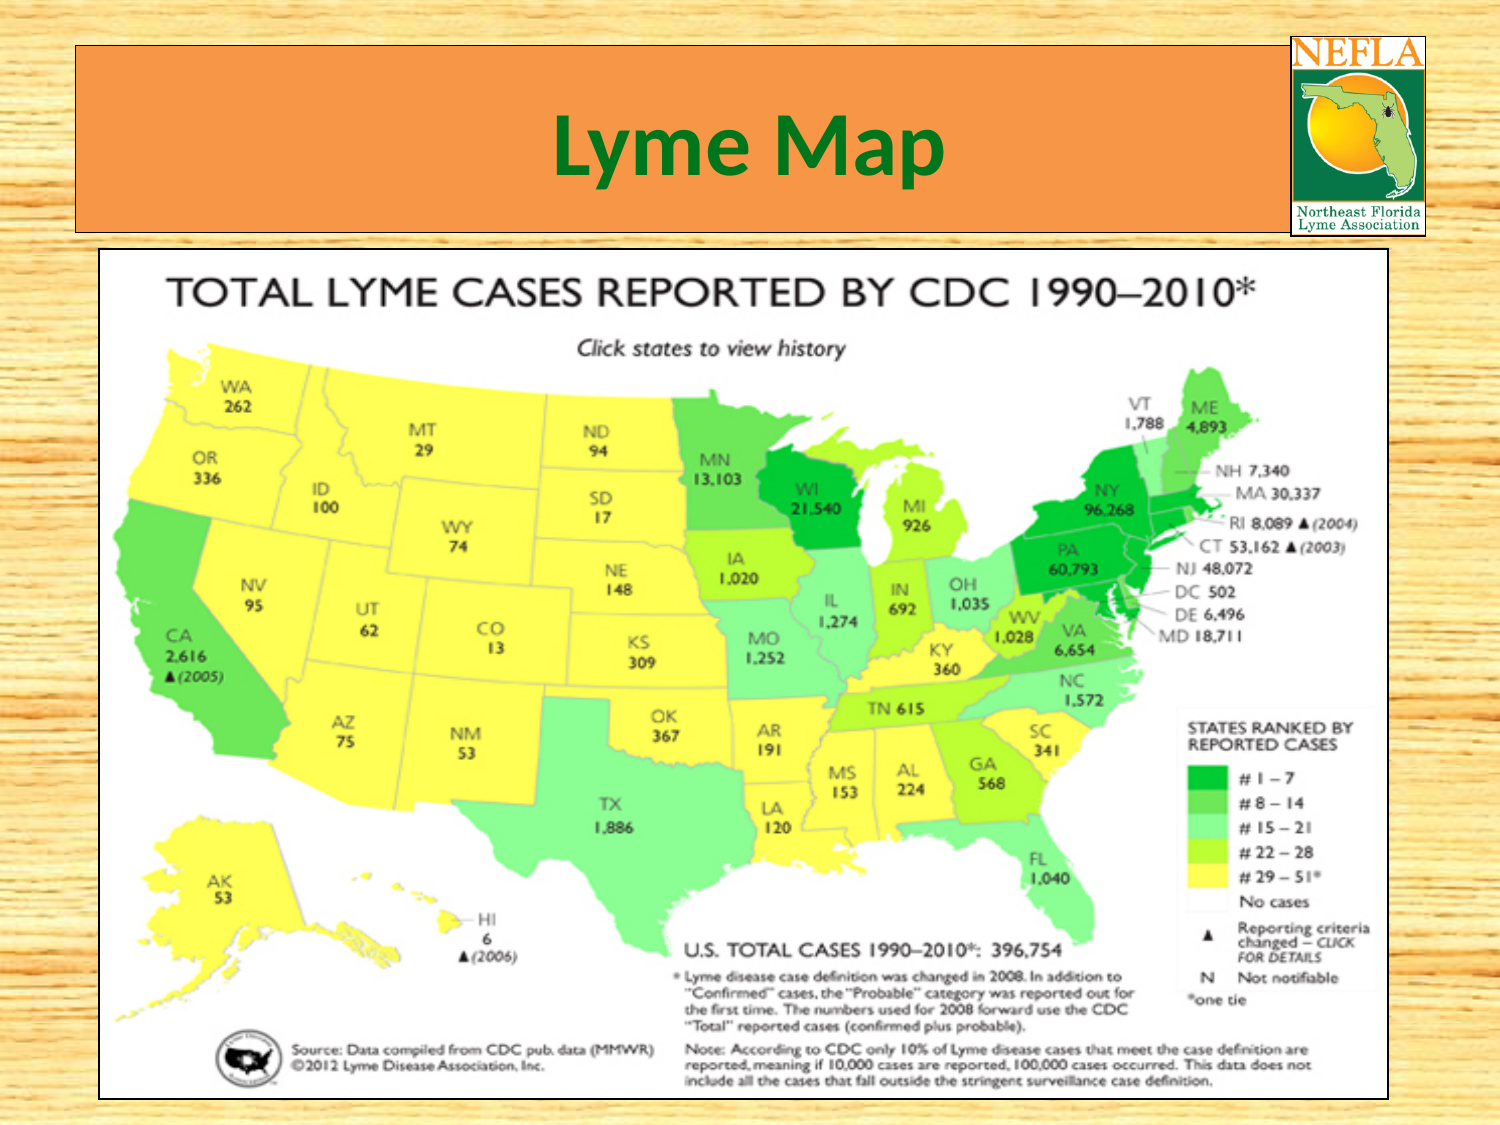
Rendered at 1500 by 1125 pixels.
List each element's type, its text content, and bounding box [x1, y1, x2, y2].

picture [0, 0, 1500, 1125]
title Lyme Map [75, 45, 1286, 233]
